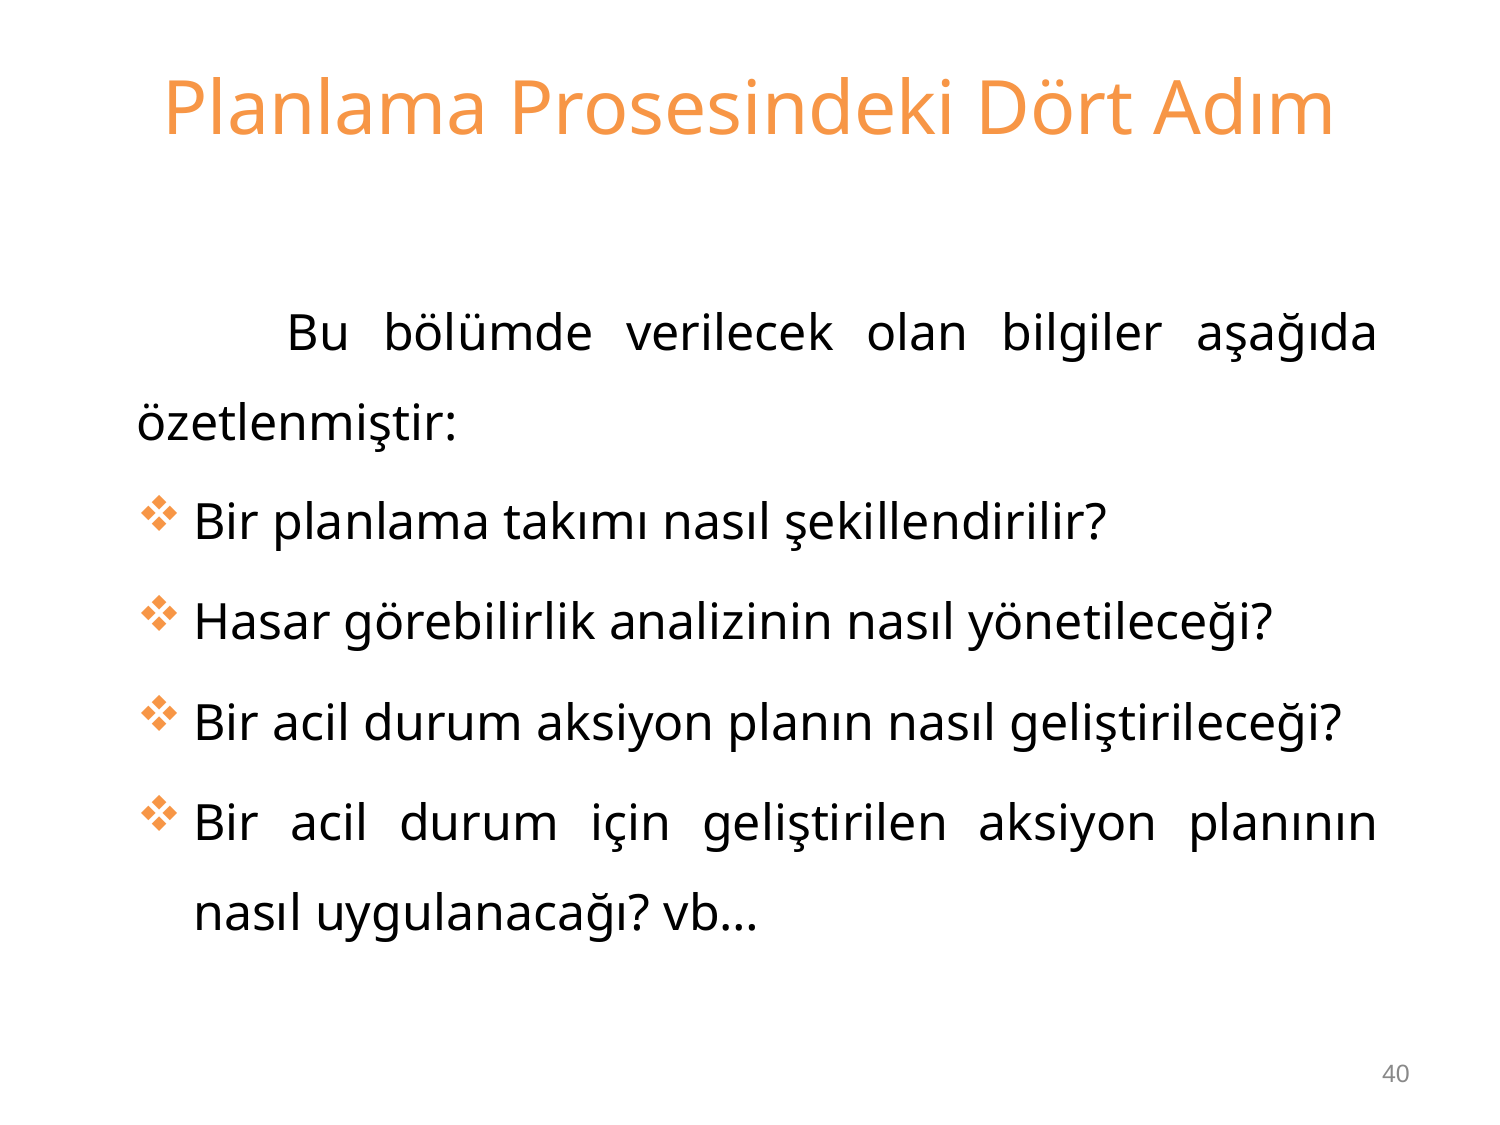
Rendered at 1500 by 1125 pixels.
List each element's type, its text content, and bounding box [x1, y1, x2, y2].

list Bu bölümde verilecek olan bilgiler aşağıda özetlenmiştir: Bir planlama takımı nasıl şekillendirilir? Hasar görebilirlik analizinin nasıl yönetileceği? Bir acil durum aksiyon planın nasıl geliştirileceği? Bir acil durum için geliştirilen aksiyon planının nasıl uygulanacağı? vb… [121, 262, 1395, 1071]
title Planlama Prosesindeki Dört Adım [75, 45, 1425, 164]
slide_number 40 [1074, 1042, 1425, 1103]
